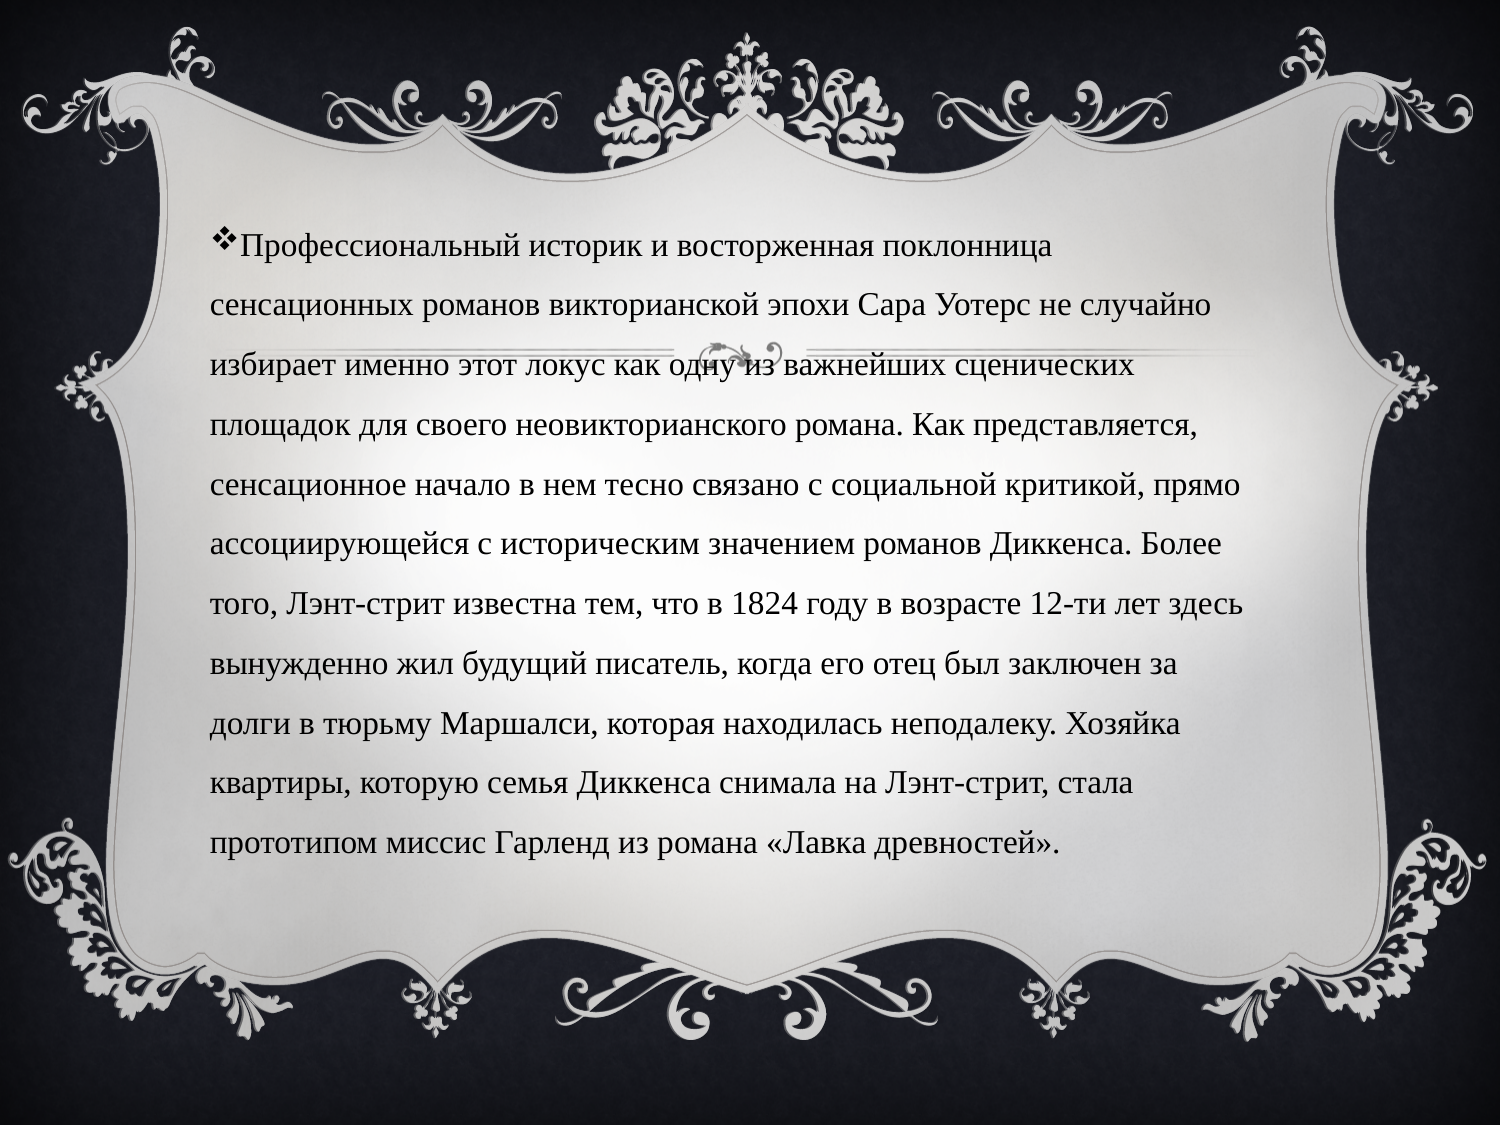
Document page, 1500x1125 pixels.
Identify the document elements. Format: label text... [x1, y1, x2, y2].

picture [0, 419, 1500, 1125]
picture [0, 0, 1500, 265]
list Профессиональный историк и восторженная поклонница сенсационных романов викторианской эпохи Сара Уотерс не случайно избирает именно этот локус как одну из важнейших сценических площадок для своего неовикторианского романа. Как представляется, сенсационное начало в нем тесно связано с социальной критикой, прямо ассоциирующейся с историческим значением романов Диккенса. Более того, Лэнт-стрит известна тем, что в 1824 году в возрасте 12-ти лет здесь вынужденно жил будущий писатель, когда его отец был заключен за долги в тюрьму Маршалси, которая находилась неподалеку. Хозяйка квартиры, которую семья Диккенса снимала на Лэнт-стрит, стала прототипом миссис Гарленд из романа «Лавка древностей». [194, 195, 1275, 917]
